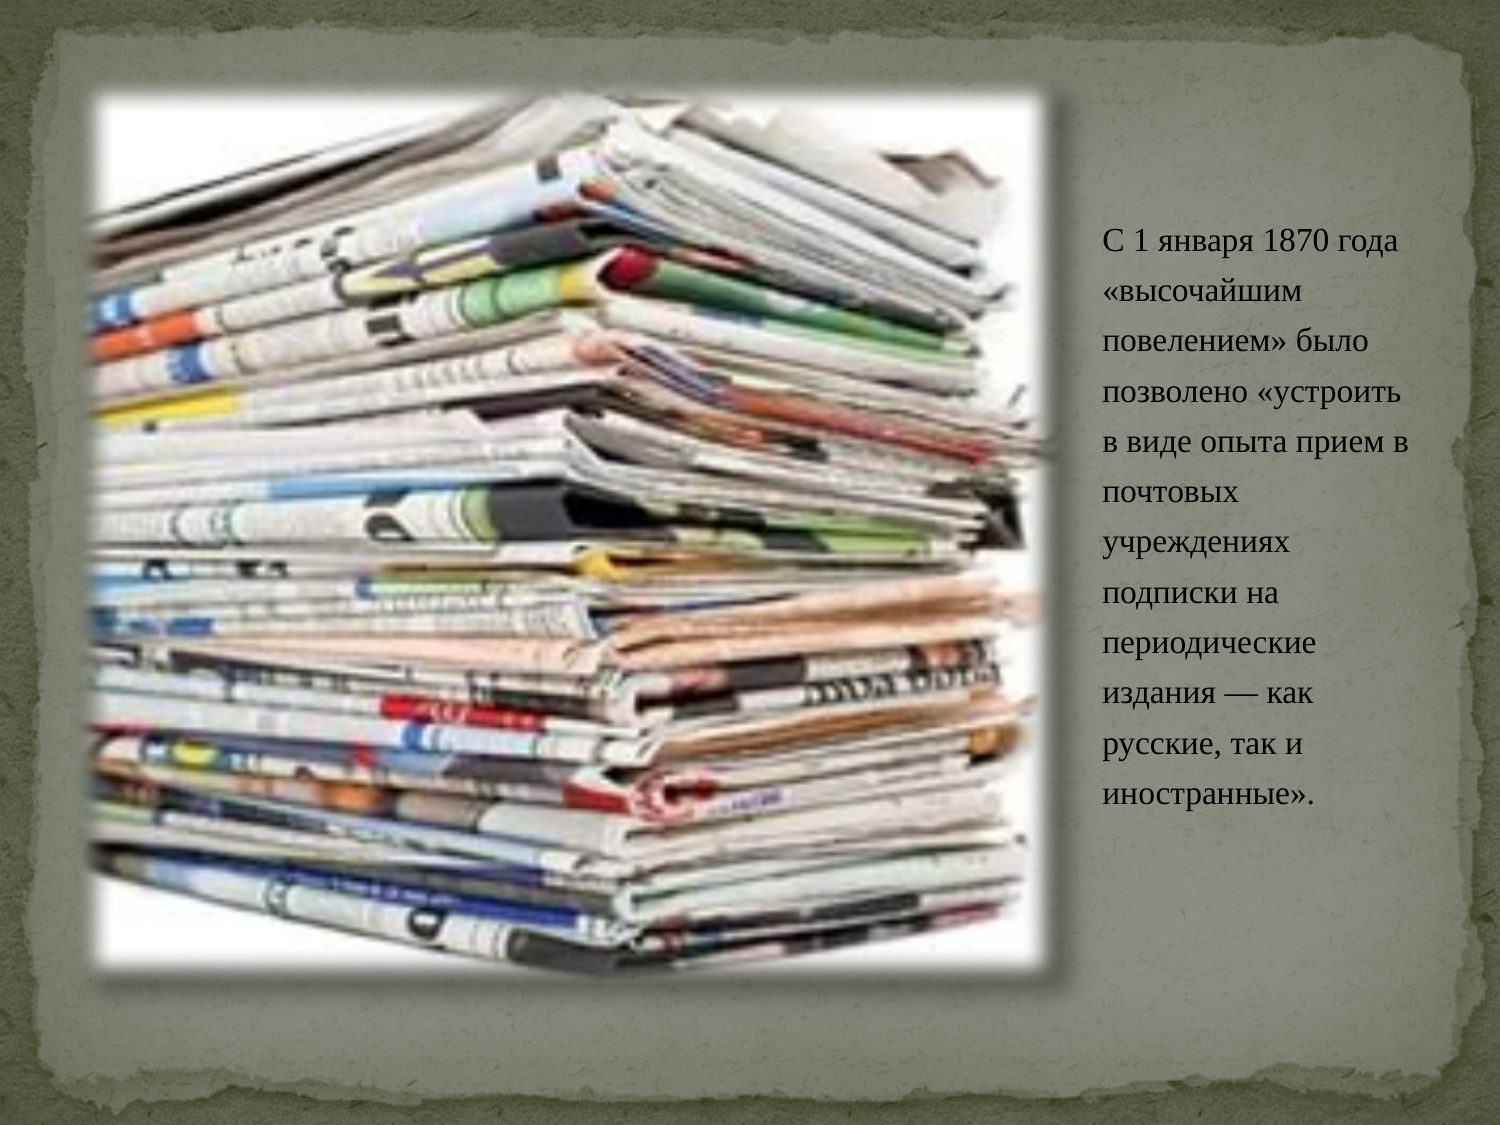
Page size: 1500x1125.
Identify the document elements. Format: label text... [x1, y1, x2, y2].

list С 1 января 1870 года «высочайшим повелением» было позволено «устроить в виде опыта прием в почтовых учреждениях подписки на периодические издания — как русские, так и иностранные». [1087, 200, 1425, 925]
picture [75, 75, 1061, 986]
